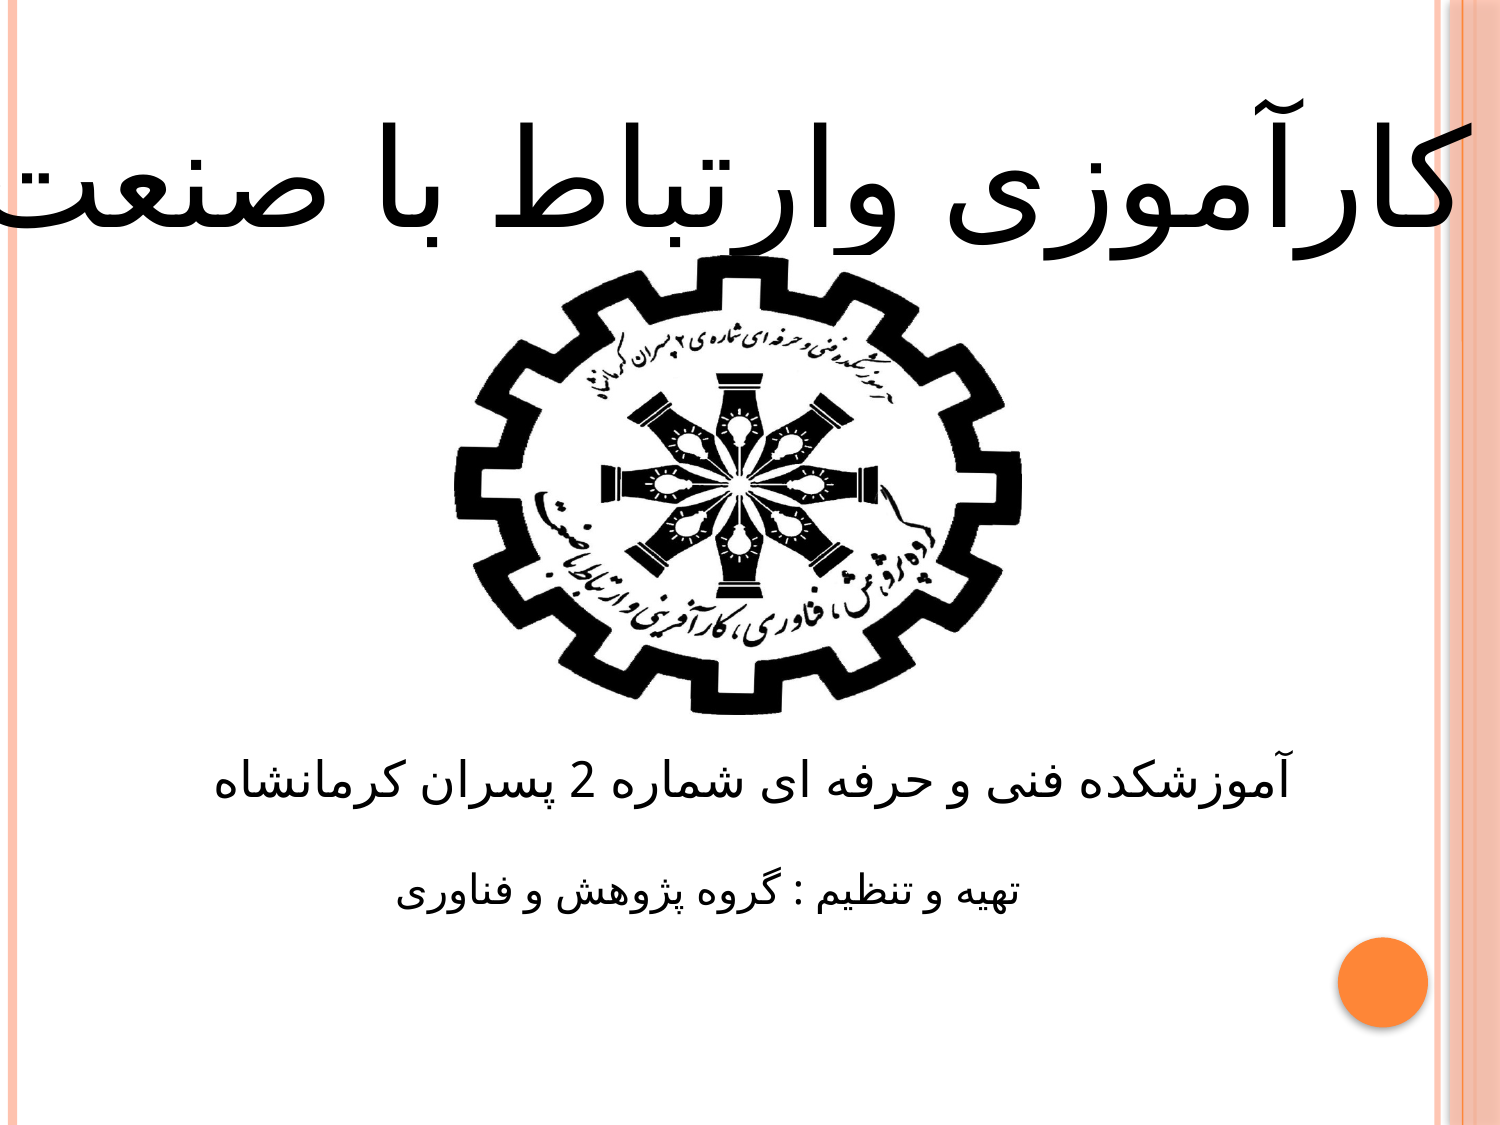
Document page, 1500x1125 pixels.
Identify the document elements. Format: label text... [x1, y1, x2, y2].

picture [454, 254, 1023, 716]
text_box کارآموزی وارتباط با صنعت [0, 83, 1489, 263]
text_box آموزشکده فنی و حرفه ای شماره 2 پسران کرمانشاه [135, 739, 1370, 815]
text_box تهیه و تنظیم : گروه پژوهش و فناوری [370, 855, 1037, 921]
